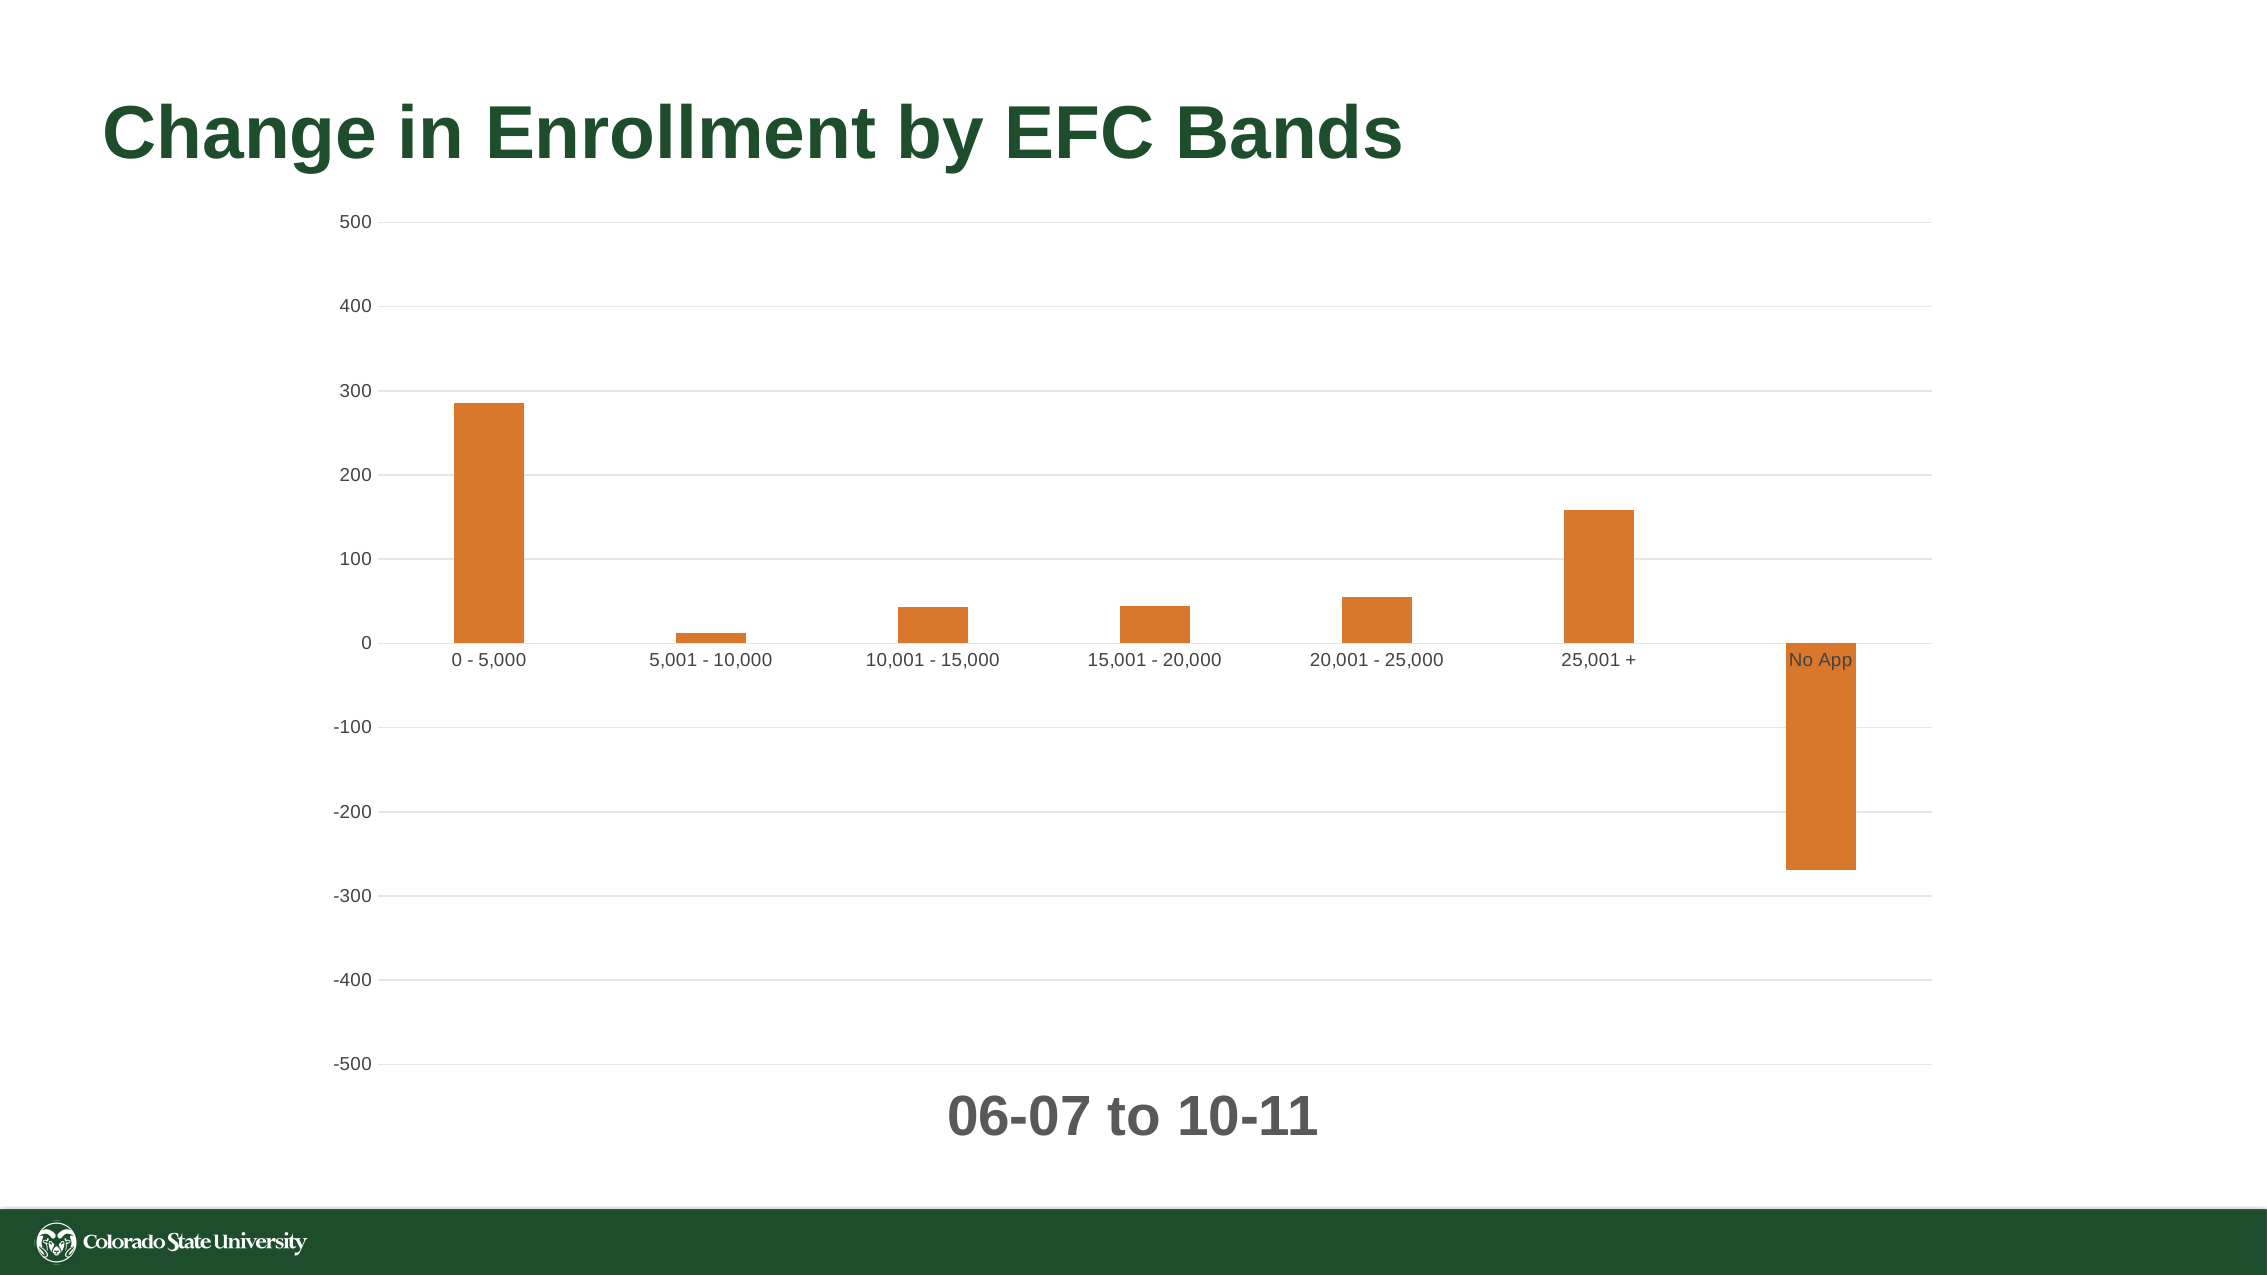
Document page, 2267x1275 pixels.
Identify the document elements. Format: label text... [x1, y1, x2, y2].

chart [299, 193, 1966, 1094]
text_box Change in Enrollment by EFC Bands [87, 68, 2149, 189]
text_box 06-07 to 10-11 [932, 1102, 1335, 1154]
picture [24, 1209, 319, 1275]
